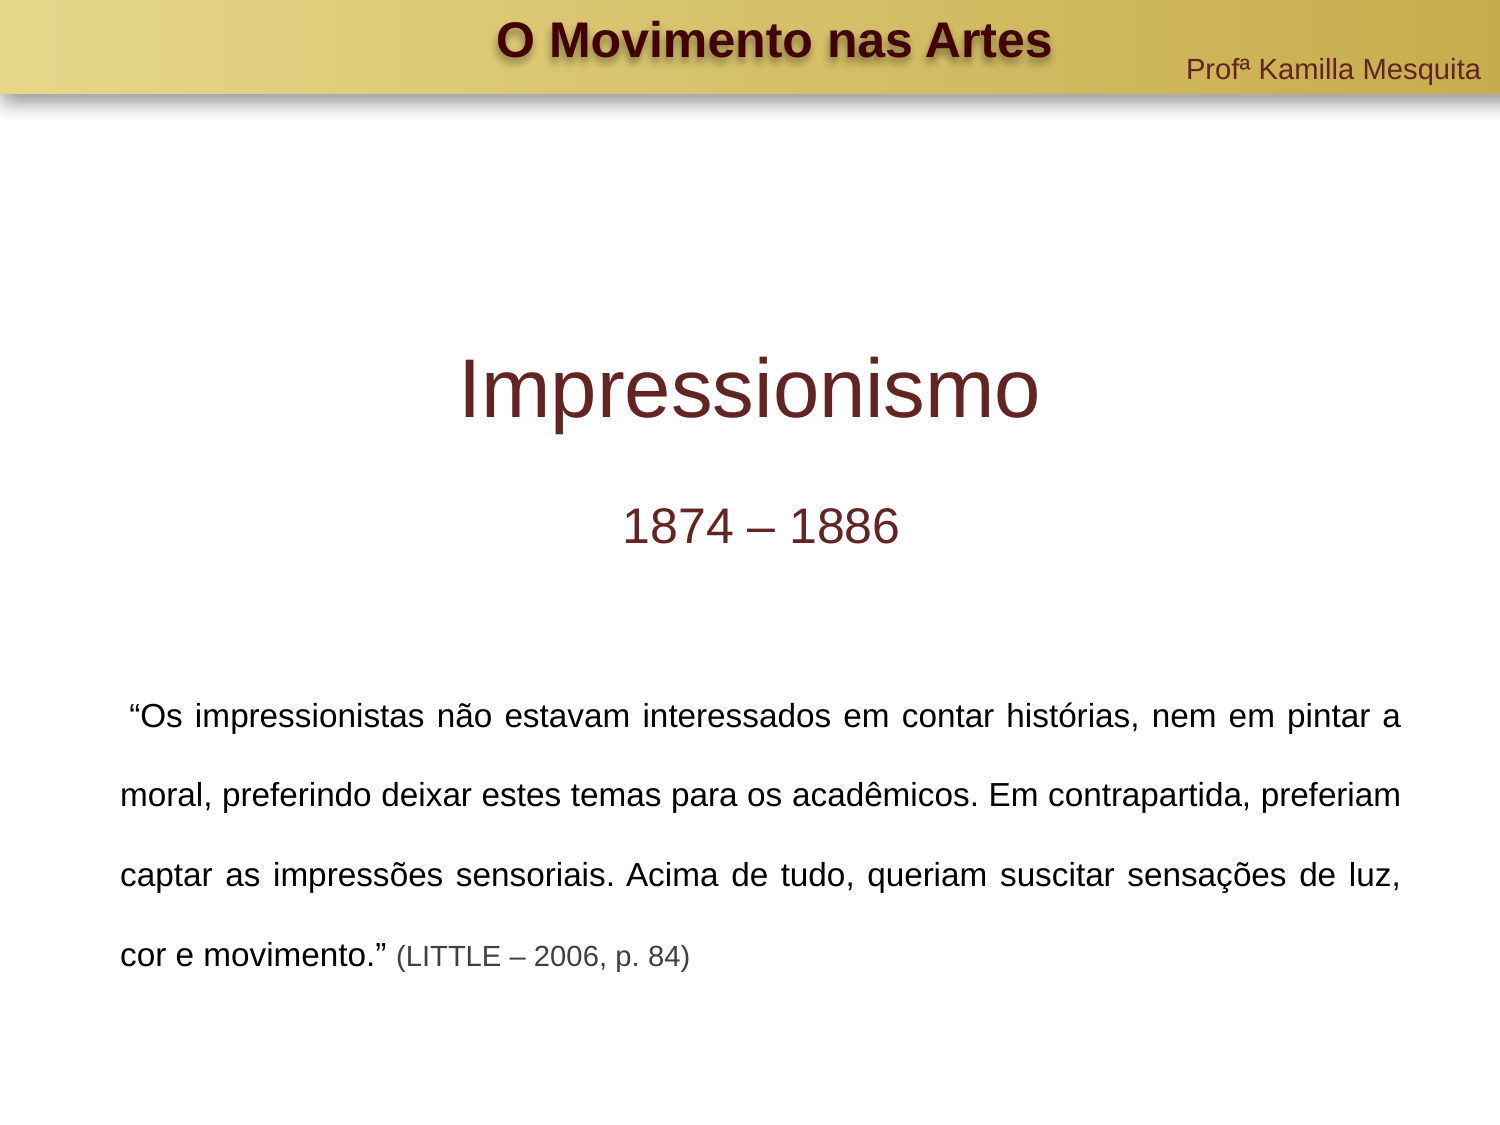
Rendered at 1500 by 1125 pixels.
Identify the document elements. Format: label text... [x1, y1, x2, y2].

text_box Impressionismo 1874 – 1886 “Os impressionistas não estavam interessados em contar histórias, nem em pintar a moral, preferindo deixar estes temas para os acadêmicos. Em contrapartida, preferiam captar as impressões sensoriais. Acima de tudo, queriam suscitar sensações de luz, cor e movimento.” (LITTLE – 2006, p. 84) [105, 226, 1418, 1081]
text_box Profª Kamilla Mesquita [1171, 43, 1500, 93]
text_box O Movimento nas Artes [166, 0, 1383, 75]
text_box [0, 0, 1500, 96]
